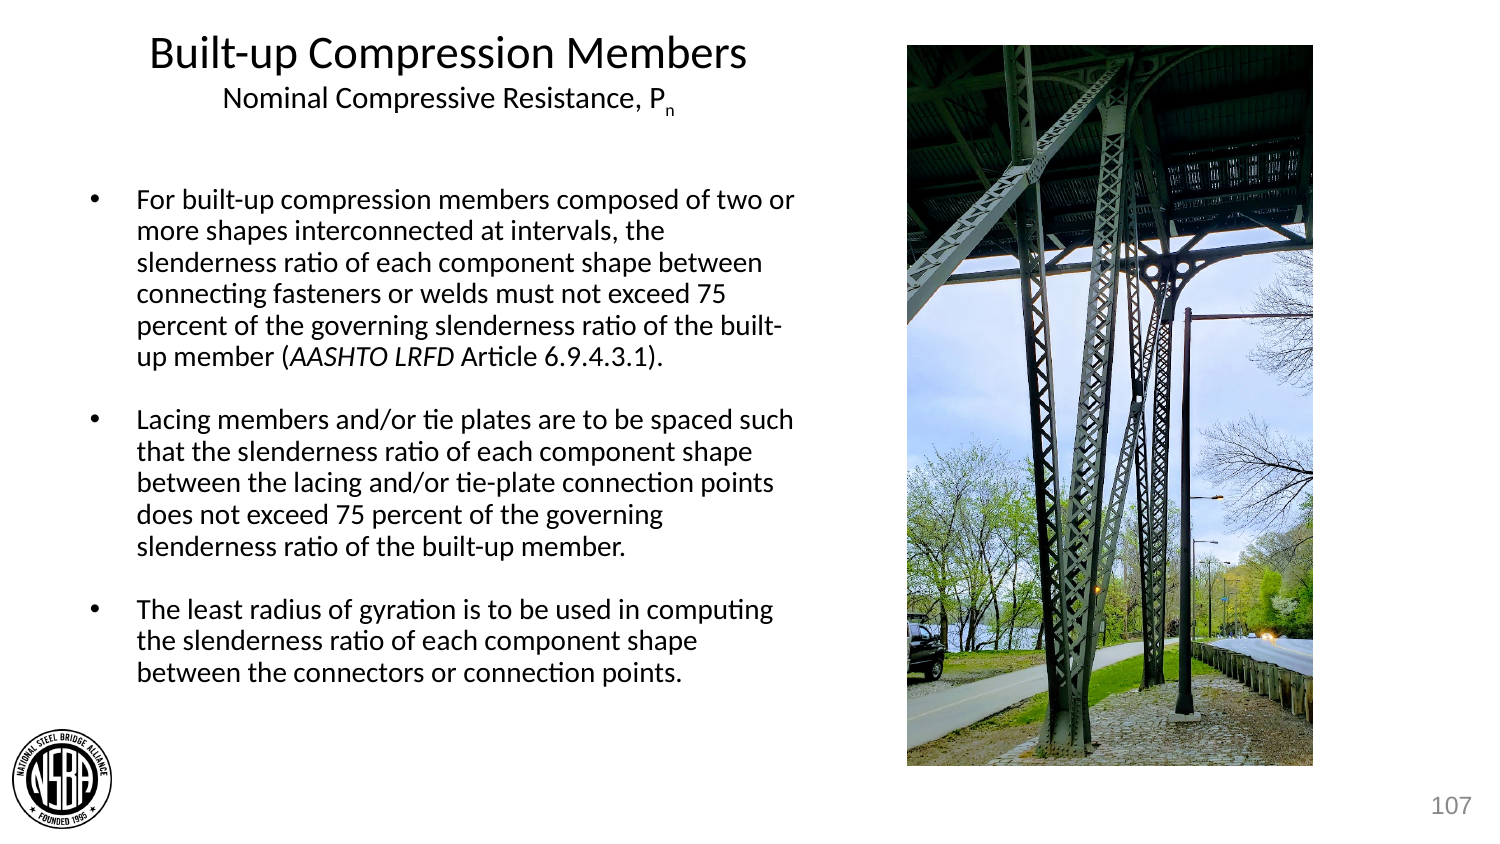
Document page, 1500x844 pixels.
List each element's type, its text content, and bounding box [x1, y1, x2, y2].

list For built-up compression members composed of two or more shapes interconnected at intervals, the slenderness ratio of each component shape between connecting fasteners or welds must not exceed 75 percent of the governing slenderness ratio of the built-up member (AASHTO LRFD Article 6.9.4.3.1). Lacing members and/or tie plates are to be spaced such that the slenderness ratio of each component shape between the lacing and/or tie-plate connection points does not exceed 75 percent of the governing slenderness ratio of the built-up member. The least radius of gyration is to be used in computing the slenderness ratio of each component shape between the connectors or connection points. [75, 176, 823, 754]
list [907, 45, 1313, 767]
title Built-up Compression Members Nominal Compressive Resistance, Pn [102, 18, 796, 162]
slide_number 107 [1137, 782, 1488, 828]
picture [12, 729, 112, 829]
